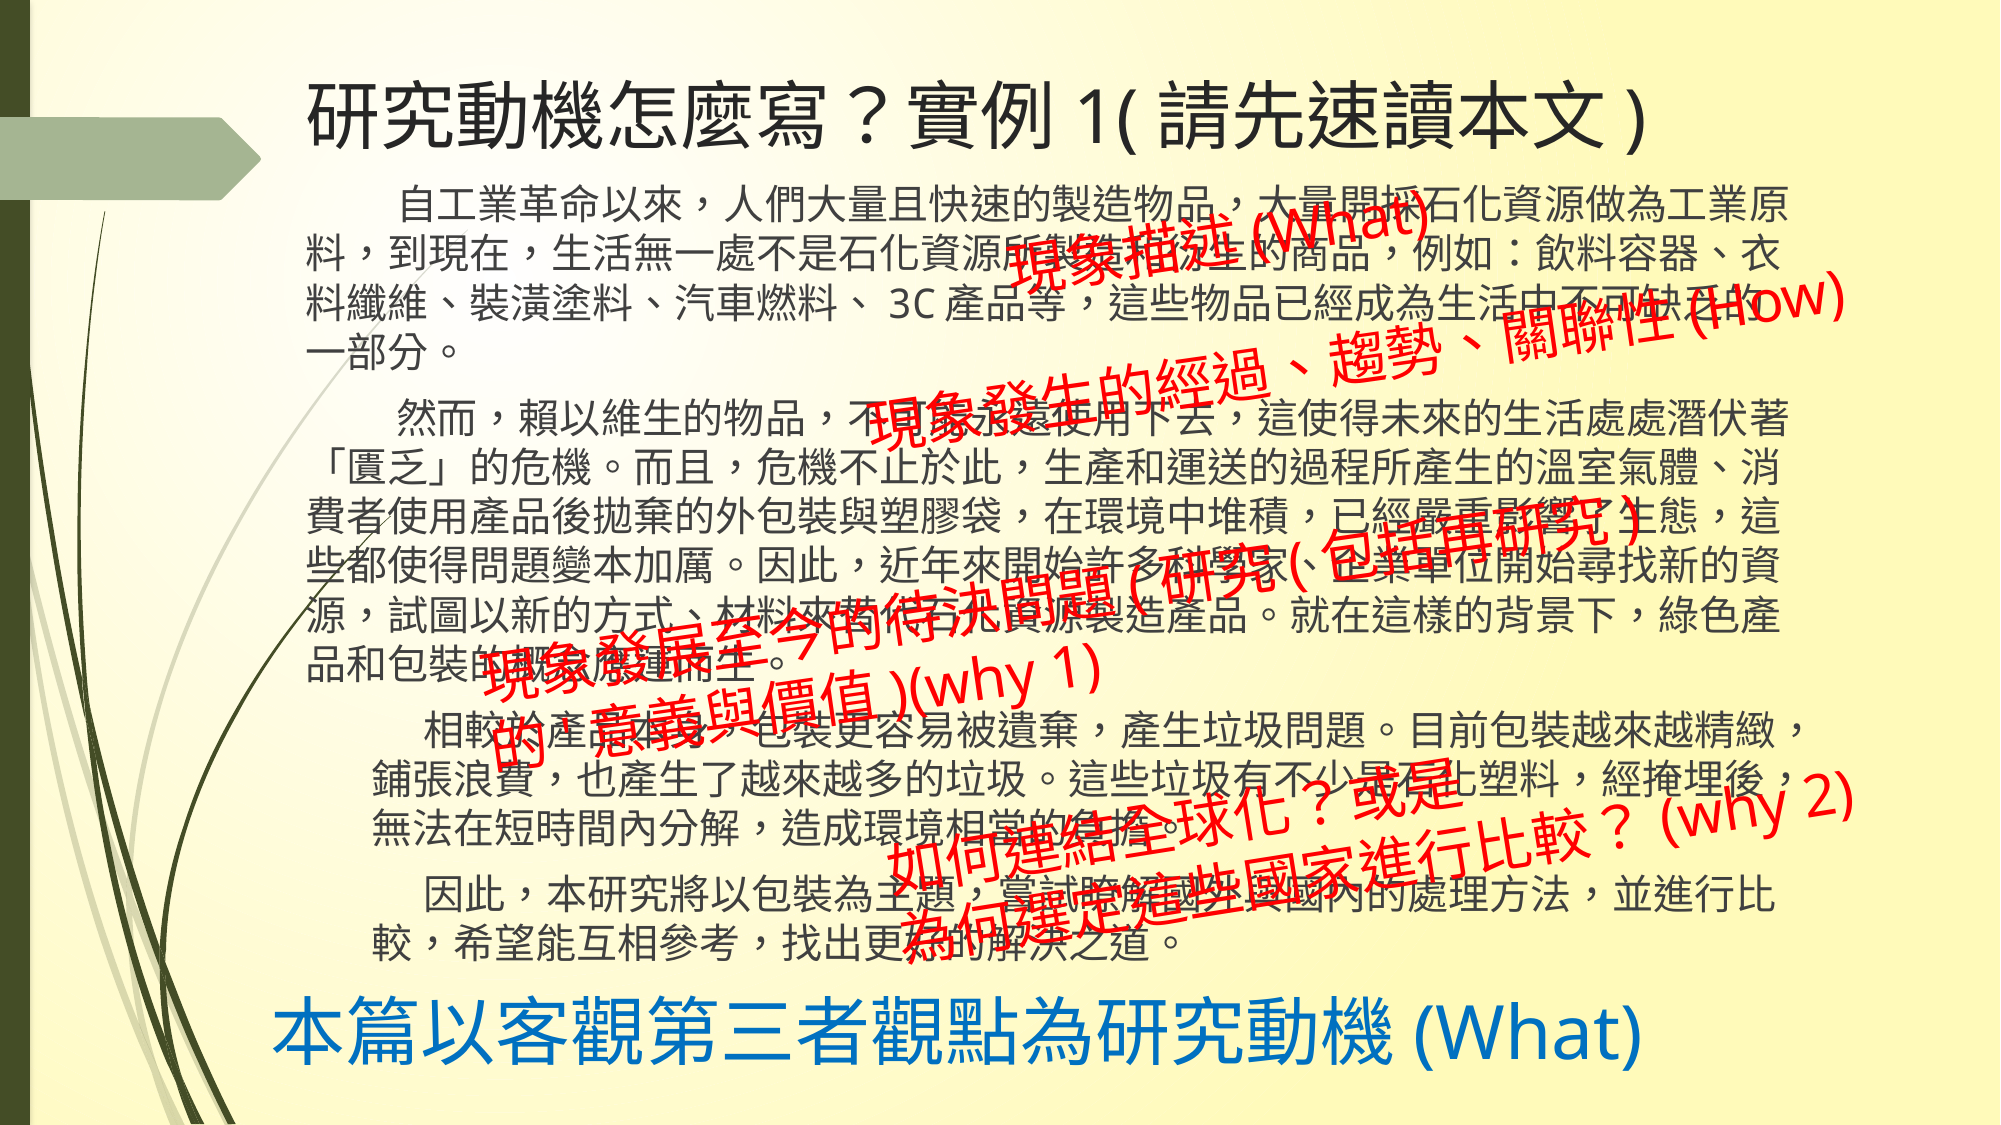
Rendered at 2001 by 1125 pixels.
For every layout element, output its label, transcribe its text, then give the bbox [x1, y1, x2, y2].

text_box 如何連結全球化？或是 為何選定這些國家進行比較？(why 2) [866, 674, 1875, 976]
text_box 現象描述(What) [986, 162, 1450, 315]
text_box 現象發生的經過、趨勢、關聯性(How) [846, 222, 2000, 472]
text_box 本篇以客觀第三者觀點為研究動機(What) [255, 976, 1847, 1082]
title 研究動機怎麼寫？實例1(請先速讀本文) [290, 52, 1812, 171]
list 自工業革命以來，人們大量且快速的製造物品，大量開採石化資源做為工業原料，到現在，生活無一處不是石化資源所製造和衍生的商品，例如：飲料容器、衣料纖維、裝潢塗料、汽車燃料、3C產品等，這些物品已經成為生活中不可缺乏的一部分。 然而，賴以維生的物品，不可能永遠使用下去，這使得未來的生活處處潛伏著「匱乏」的危機。而且，危機不止於此，生產和運送的過程所產生的溫室氣體、消費者使用產品後拋棄的外包裝與塑膠袋，在環境中堆積，已經嚴重影響了生態，這些都使得問題變本加厲。因此，近年來開始許多科學家、企業單位開始尋找新的資源，試圖以新的方式、材料來替代石化資源製造產品。就在這樣的背景下，綠色產品和包裝的概念應運而生。 相較於產品本身，包裝更容易被遺棄，產生垃圾問題。目前包裝越來越精緻，鋪張浪費，也產生了越來越多的垃圾。這些垃圾有不少是石化塑料，經掩埋後，無法在短時間內分解，造成環境相當的負擔。 因此，本研究將以包裝為主題，嘗試瞭解國外與國內的處理方法，並進行比較，希望能互相參考，找出更好的解決之道。 [290, 171, 1812, 976]
text_box 現象發展至今的待決問題(研究(包括再研究)的'意義與價值)(why 1) [459, 445, 1829, 792]
